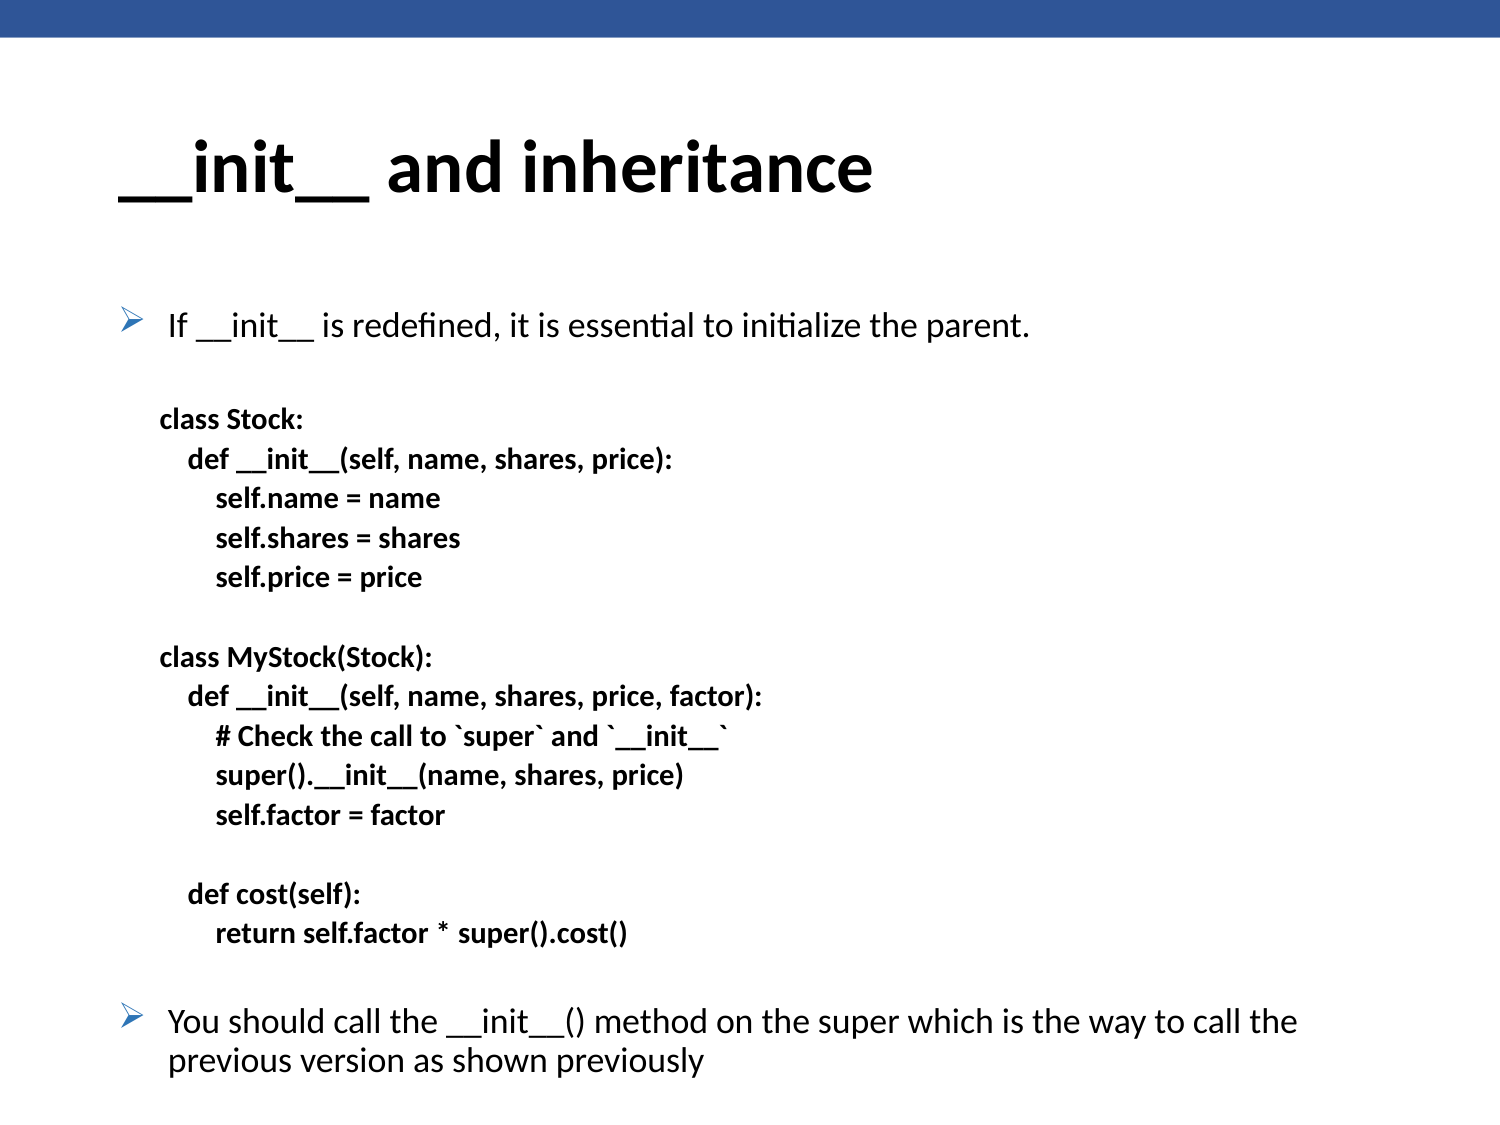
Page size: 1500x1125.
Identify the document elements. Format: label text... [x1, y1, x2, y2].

list If __init__ is redefined, it is essential to initialize the parent. class Stock: def __init__(self, name, shares, price): self.name = name self.shares = shares self.price = price class MyStock(Stock): def __init__(self, name, shares, price, factor): # Check the call to `super` and `__init__` super().__init__(name, shares, price) self.factor = factor def cost(self): return self.factor * super().cost() You should call the __init__() method on the super which is the way to call the previous version as shown previously [103, 299, 1397, 1095]
title __init__ and inheritance [103, 59, 1397, 278]
